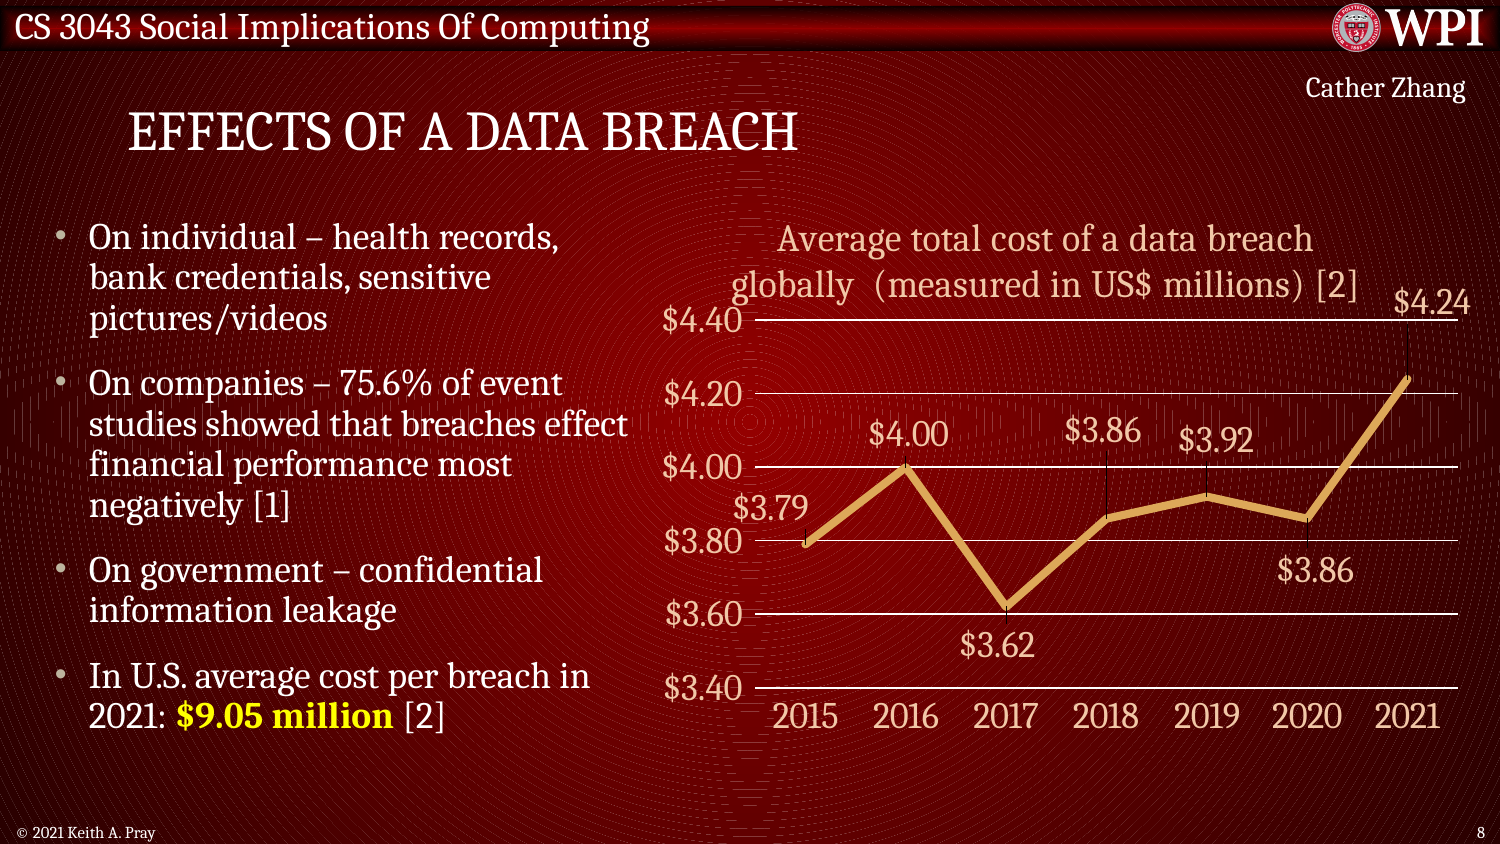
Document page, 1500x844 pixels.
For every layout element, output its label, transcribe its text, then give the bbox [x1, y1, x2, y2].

footer © 2021 Keith A. Pray [0, 819, 913, 844]
chart [634, 184, 1480, 760]
title Effects of a data breach [112, 59, 1388, 209]
text_box Cather Zhang [1123, 61, 1481, 111]
slide_number 8 [1397, 819, 1500, 844]
list On individual – health records, bank credentials, sensitive pictures/videos On companies – 75.6% of event studies showed that breaches effect financial performance most negatively [1] On government – confidential information leakage In U.S. average cost per breach in 2021: $9.05 million [2] [39, 209, 624, 760]
picture [1332, 3, 1483, 52]
